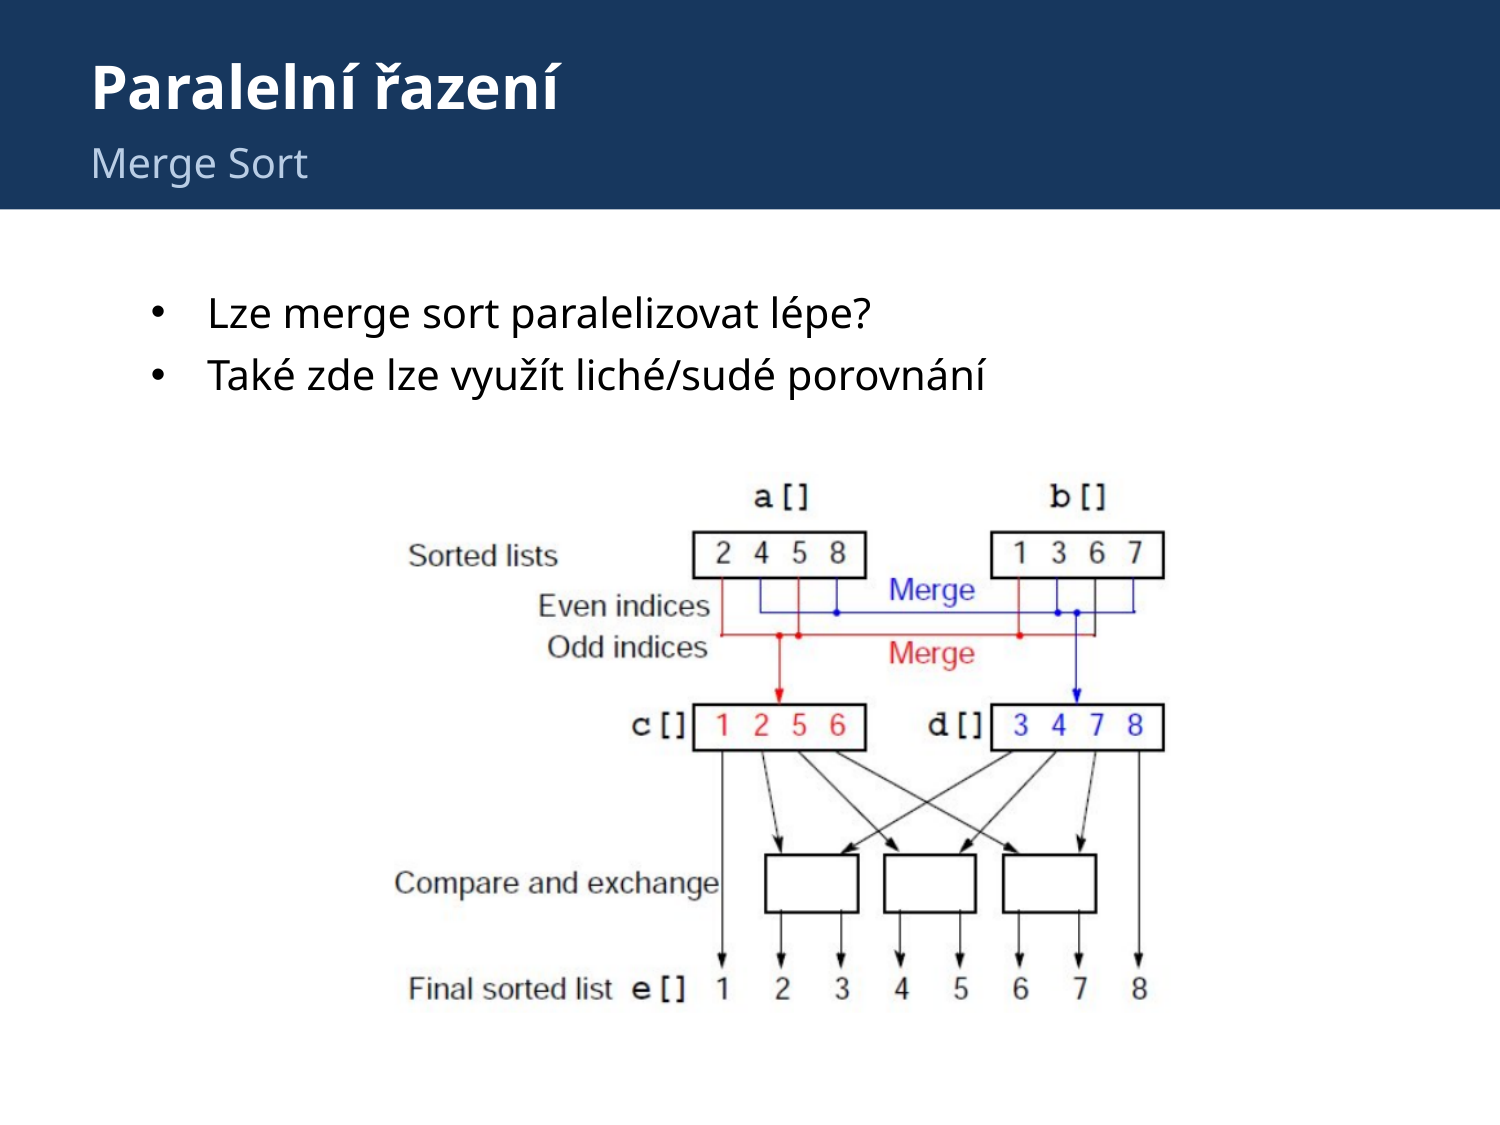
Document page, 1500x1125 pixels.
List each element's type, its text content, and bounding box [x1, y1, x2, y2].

subtitle Merge Sort [75, 125, 1353, 185]
picture [348, 441, 1205, 1015]
title Paralelní řazení [75, 38, 1353, 125]
text_box Lze merge sort paralelizovat lépe? Také zde lze využít liché/sudé porovnání [135, 278, 1471, 1125]
